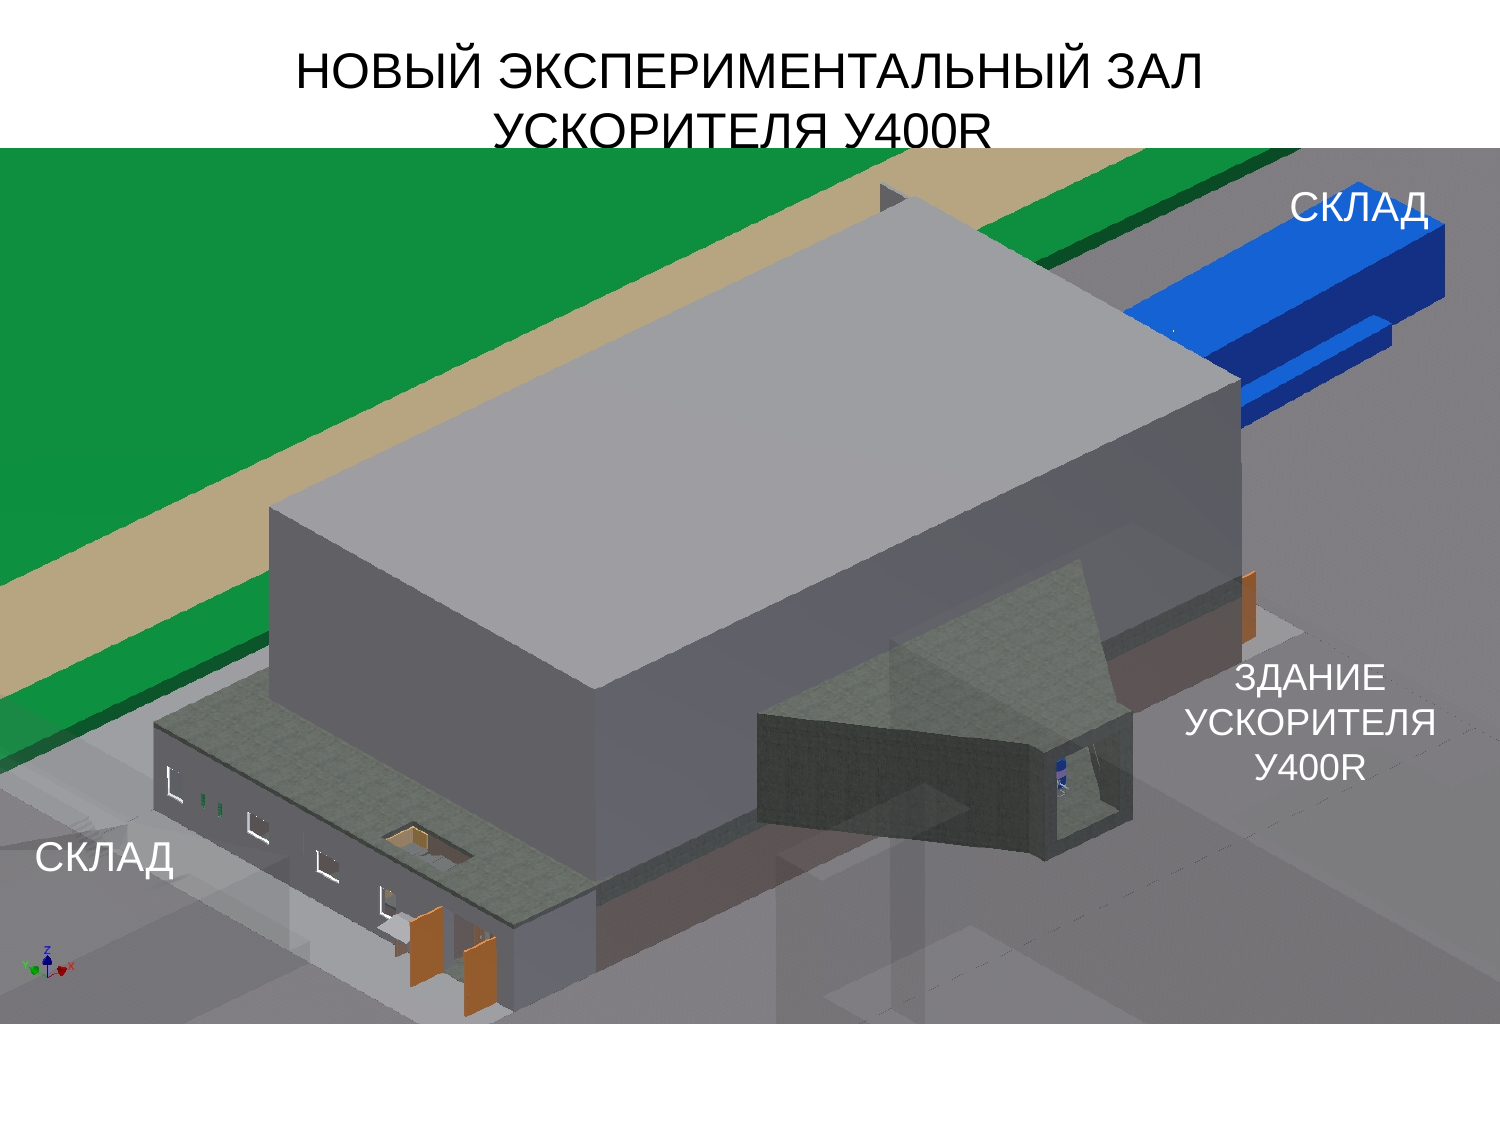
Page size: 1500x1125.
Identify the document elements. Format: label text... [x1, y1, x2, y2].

picture [0, 148, 1500, 1024]
text_box НОВЫЙ ЭКСПЕРИМЕНТАЛЬНЫЙ ЗАЛ УСКОРИТЕЛЯ У400R [194, 30, 1306, 147]
